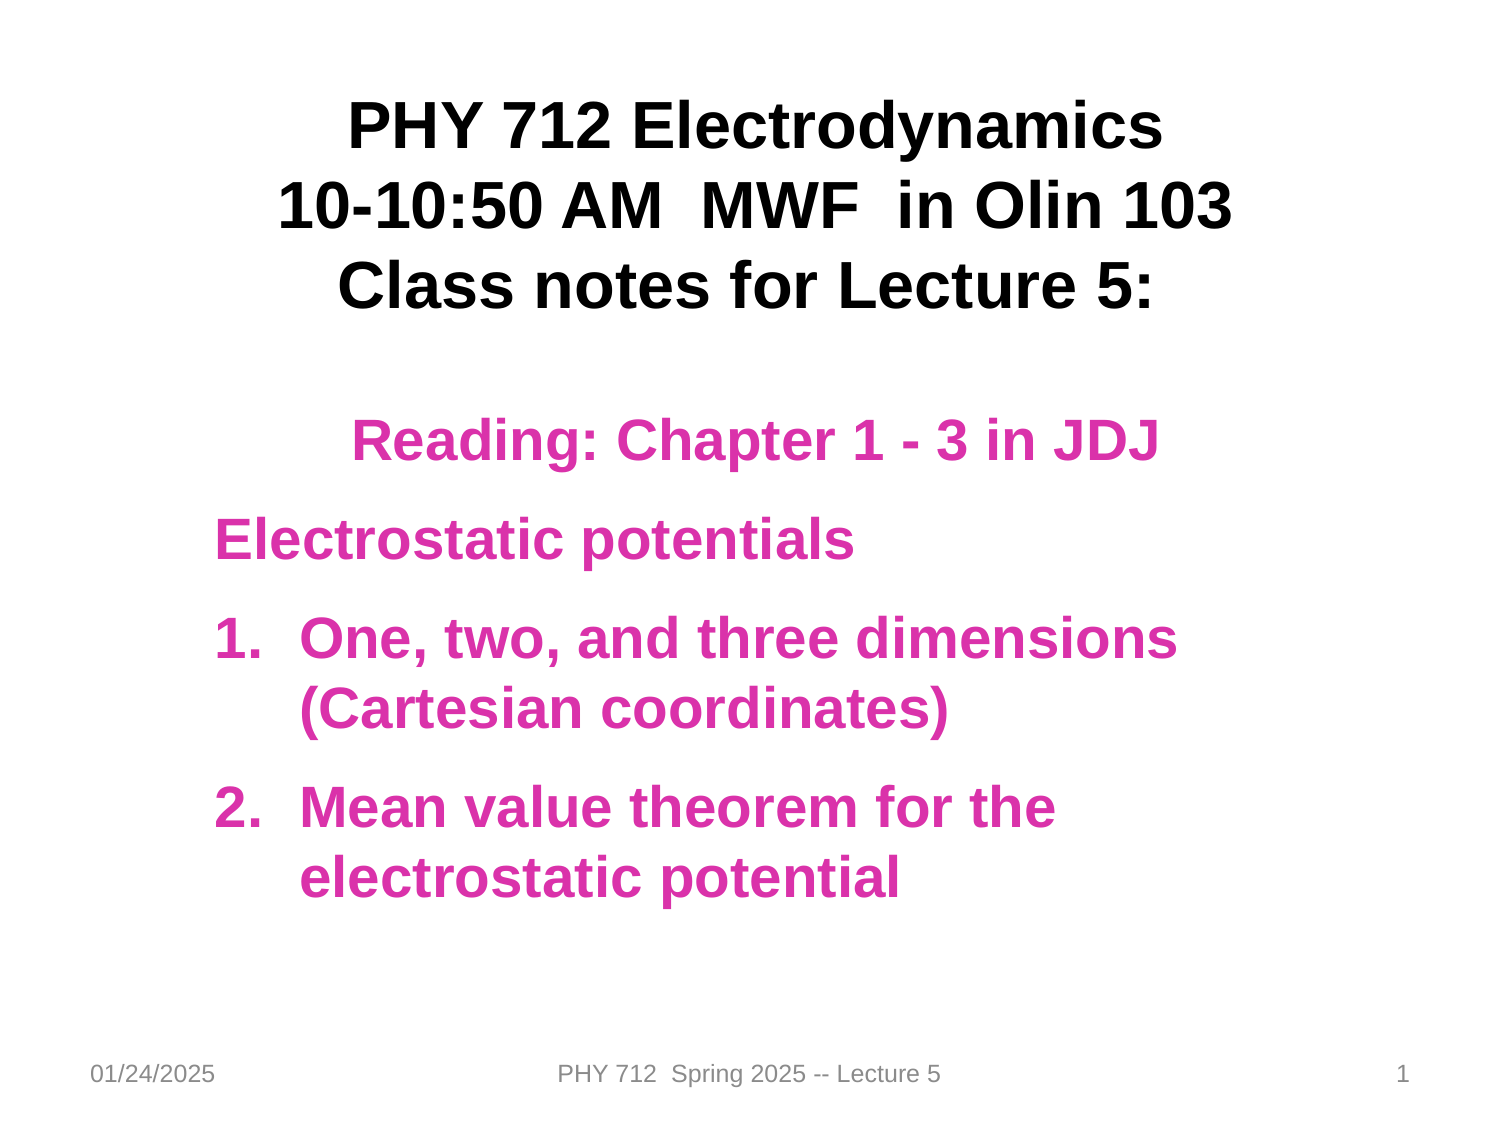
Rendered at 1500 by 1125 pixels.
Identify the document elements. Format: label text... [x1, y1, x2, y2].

text_box PHY 712 Electrodynamics 10-10:50 AM MWF in Olin 103 Class notes for Lecture 5: Reading: Chapter 1 - 3 in JDJ Electrostatic potentials One, two, and three dimensions (Cartesian coordinates) Mean value theorem for the electrostatic potential [124, 75, 1388, 987]
slide_number 1 [1074, 1042, 1425, 1103]
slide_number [75, 1042, 425, 1103]
footer PHY 712 Spring 2025 -- Lecture 5 [512, 1042, 988, 1103]
